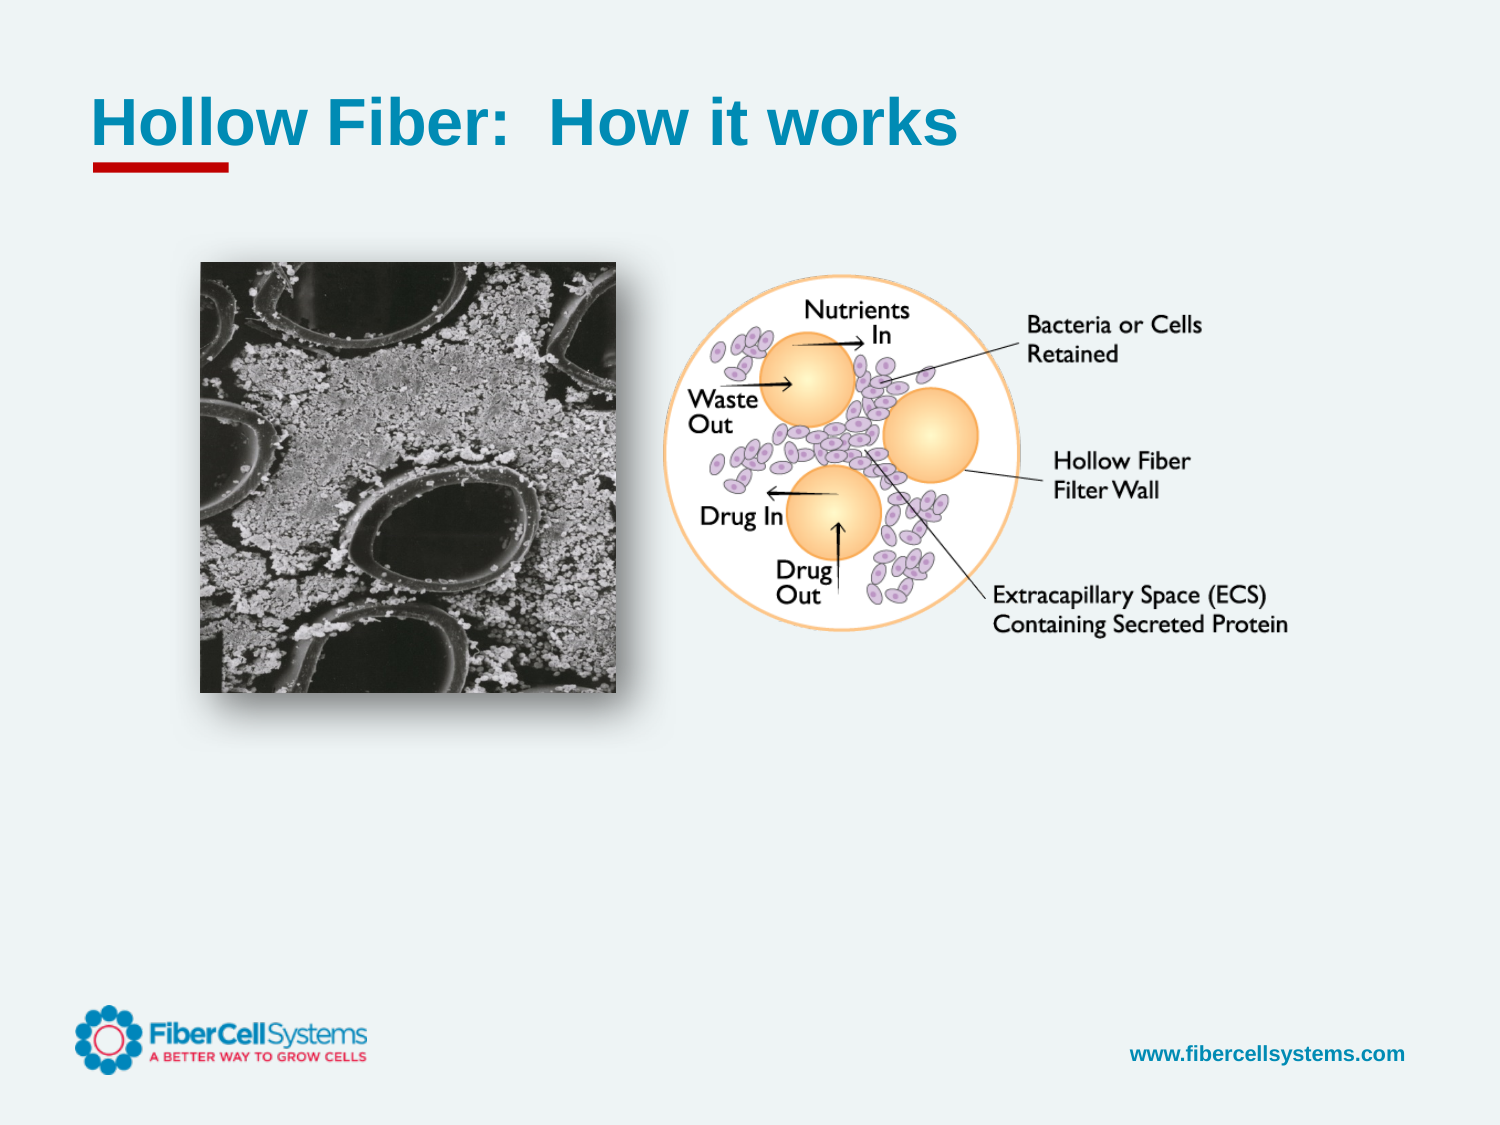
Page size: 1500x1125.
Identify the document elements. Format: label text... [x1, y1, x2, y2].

picture [86, 1018, 132, 1062]
picture [75, 1005, 106, 1045]
picture [111, 1005, 367, 1075]
title Hollow Fiber: How it works [75, 24, 1425, 213]
picture [75, 1051, 105, 1075]
picture [662, 273, 1288, 639]
picture [199, 262, 616, 694]
